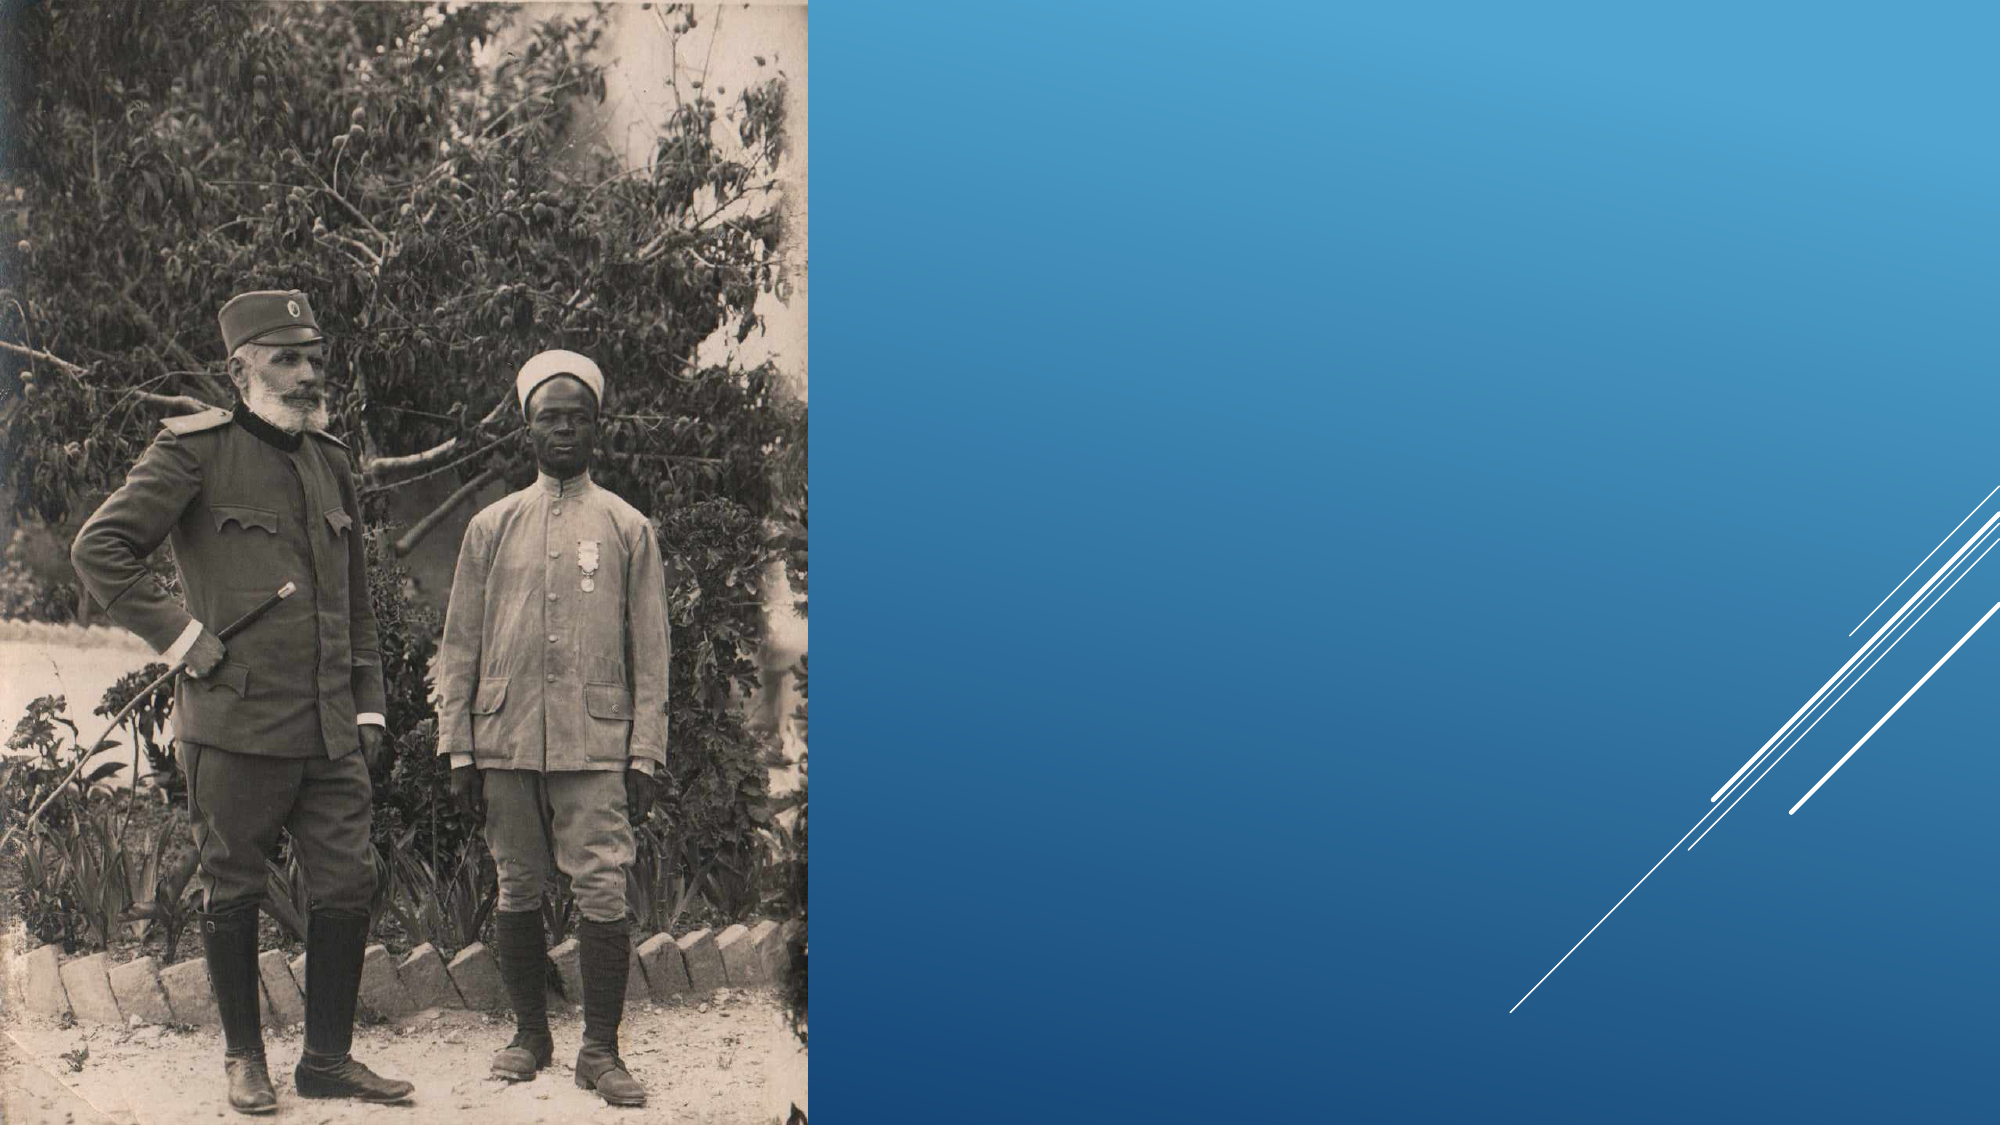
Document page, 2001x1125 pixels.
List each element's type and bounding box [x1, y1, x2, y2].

picture [0, 0, 809, 1125]
